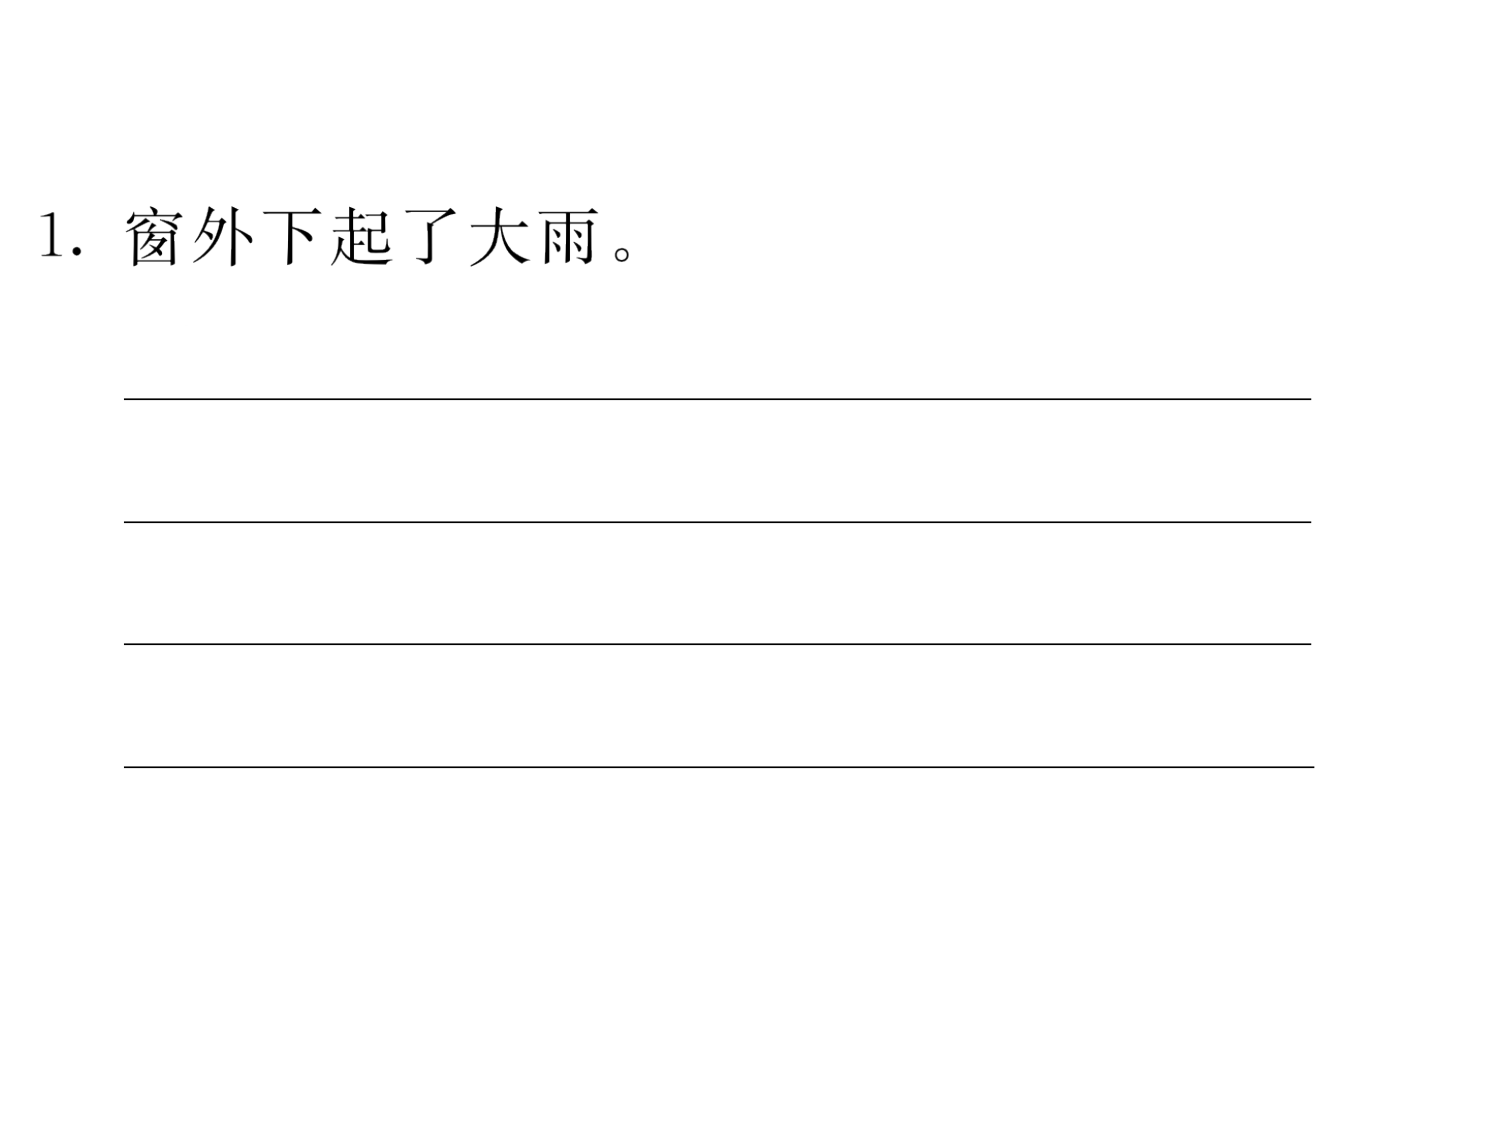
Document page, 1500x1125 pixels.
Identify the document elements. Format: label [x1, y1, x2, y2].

picture [35, 177, 1453, 789]
